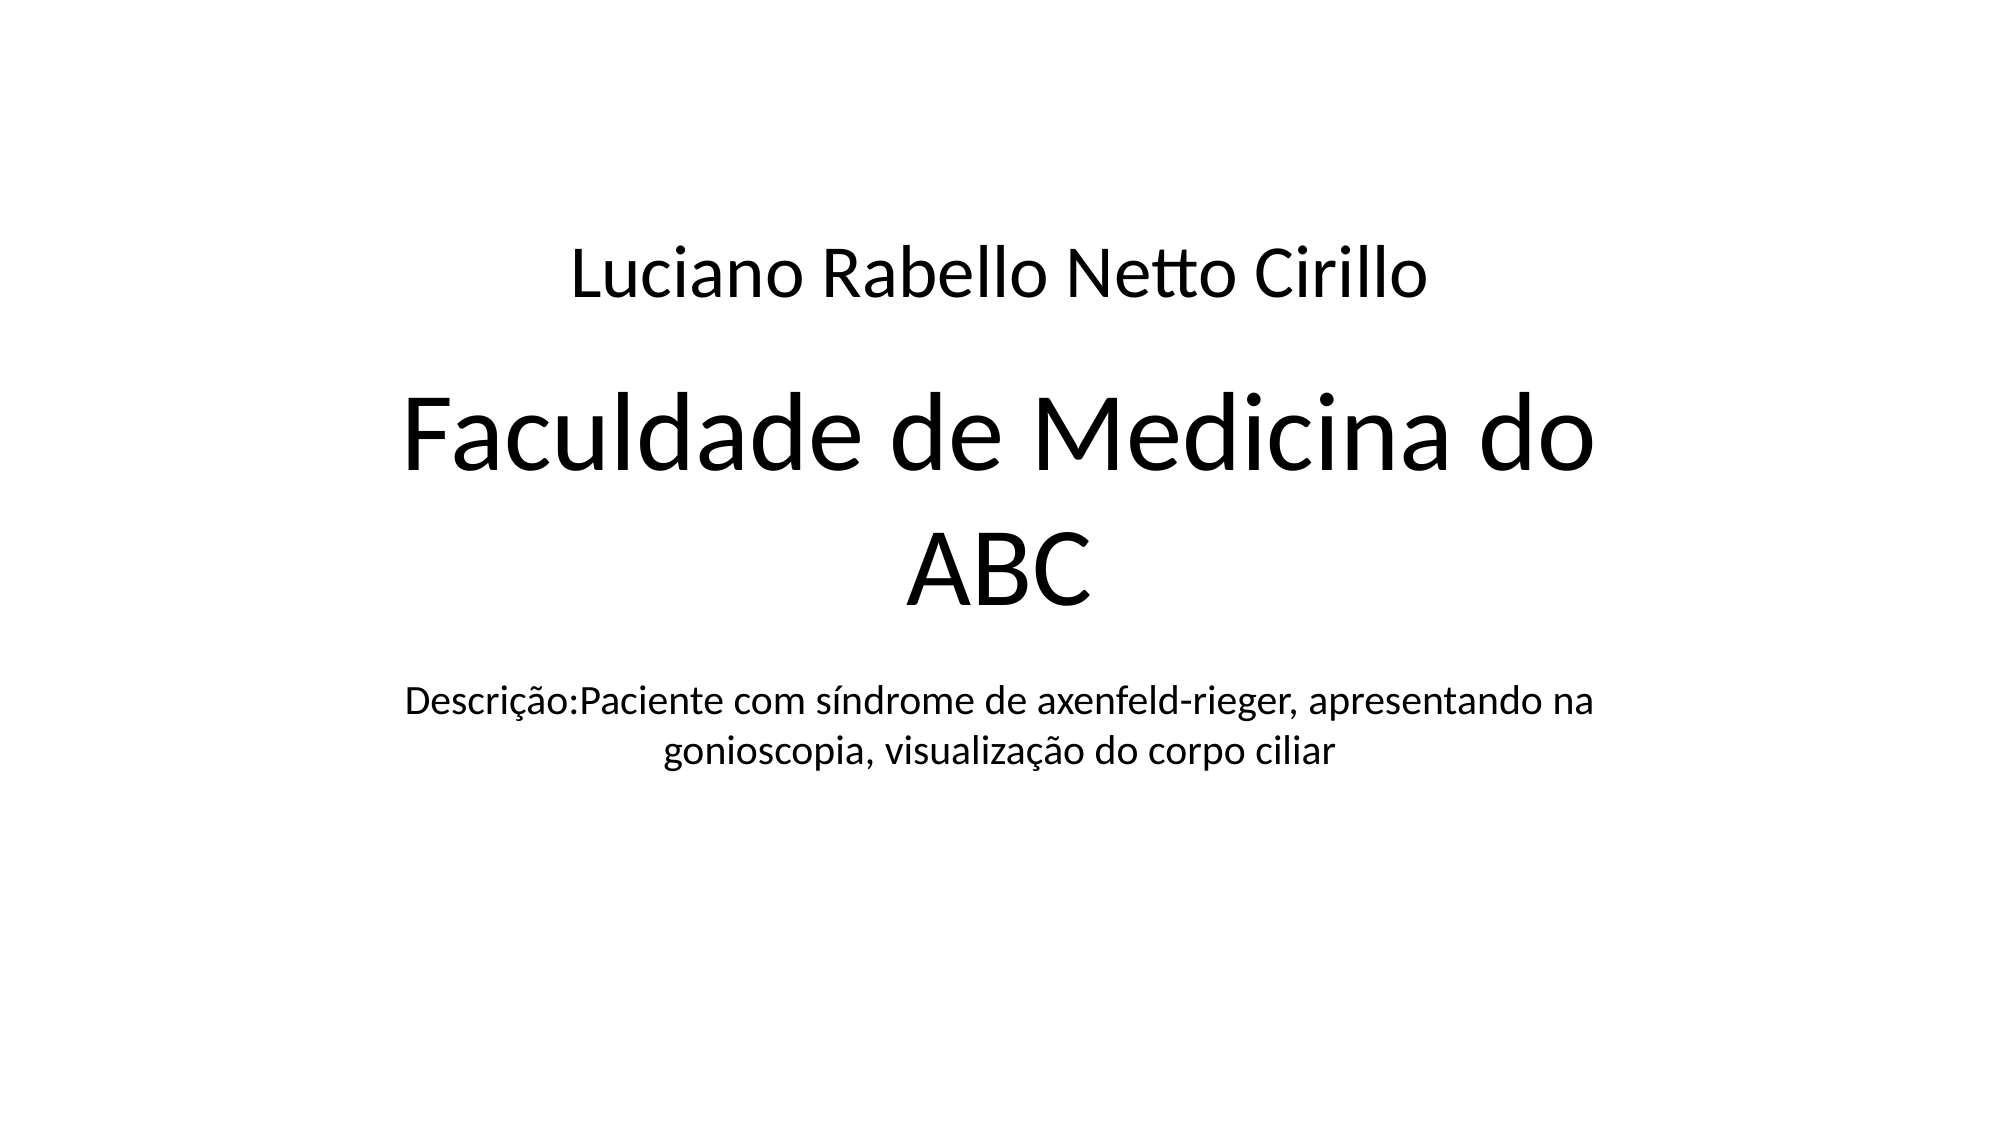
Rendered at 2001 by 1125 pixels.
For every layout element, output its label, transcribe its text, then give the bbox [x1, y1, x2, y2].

text_box Luciano Rabello Netto Cirillo Faculdade de Medicina do ABC Descrição:Paciente com síndrome de axenfeld-rieger, apresentando na gonioscopia, visualização do corpo ciliar [298, 215, 1701, 781]
